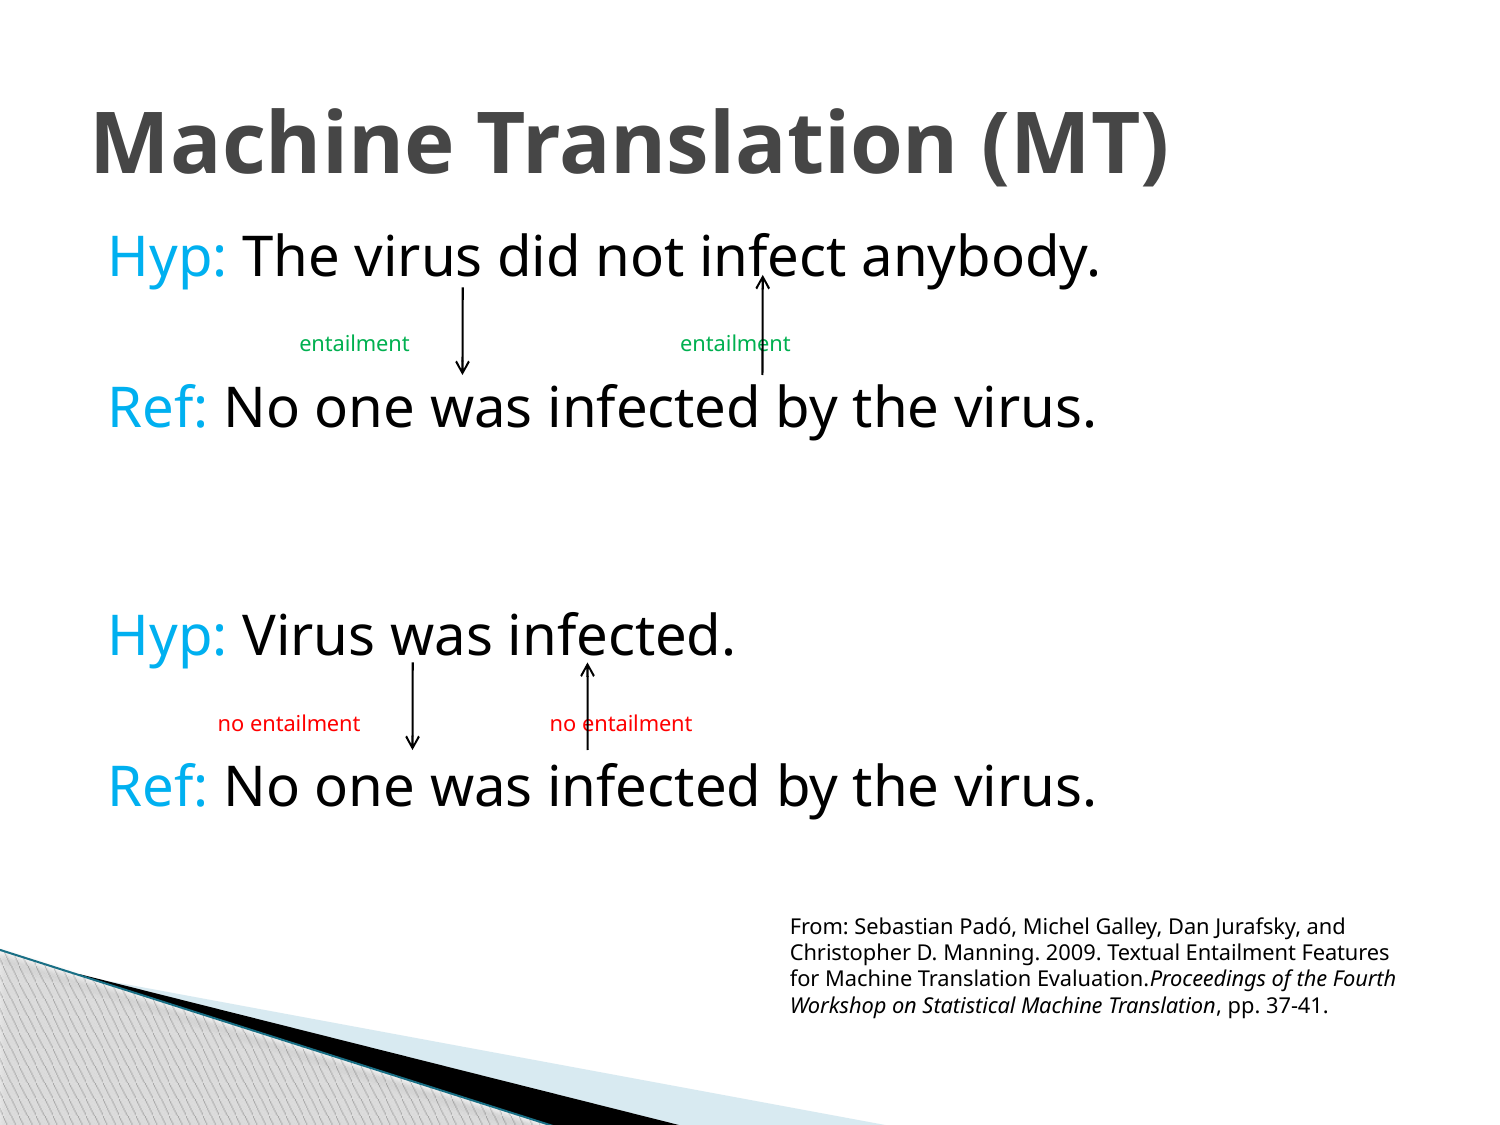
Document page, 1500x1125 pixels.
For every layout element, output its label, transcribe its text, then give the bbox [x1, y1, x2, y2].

title Machine Translation (MT) [75, 45, 1425, 212]
text_box Hyp: The virus did not infect anybody. entailment entailment Ref: No one was infected by the virus. Hyp: Virus was infected. no entailment no entailment Ref: No one was infected by the virus. [74, 212, 1425, 955]
text_box From: Sebastian Padó, Michel Galley, Dan Jurafsky, and Christopher D. Manning. 2009. Textual Entailment Features for Machine Translation Evaluation.Proceedings of the Fourth Workshop on Statistical Machine Translation, pp. 37-41. [774, 905, 1413, 1052]
